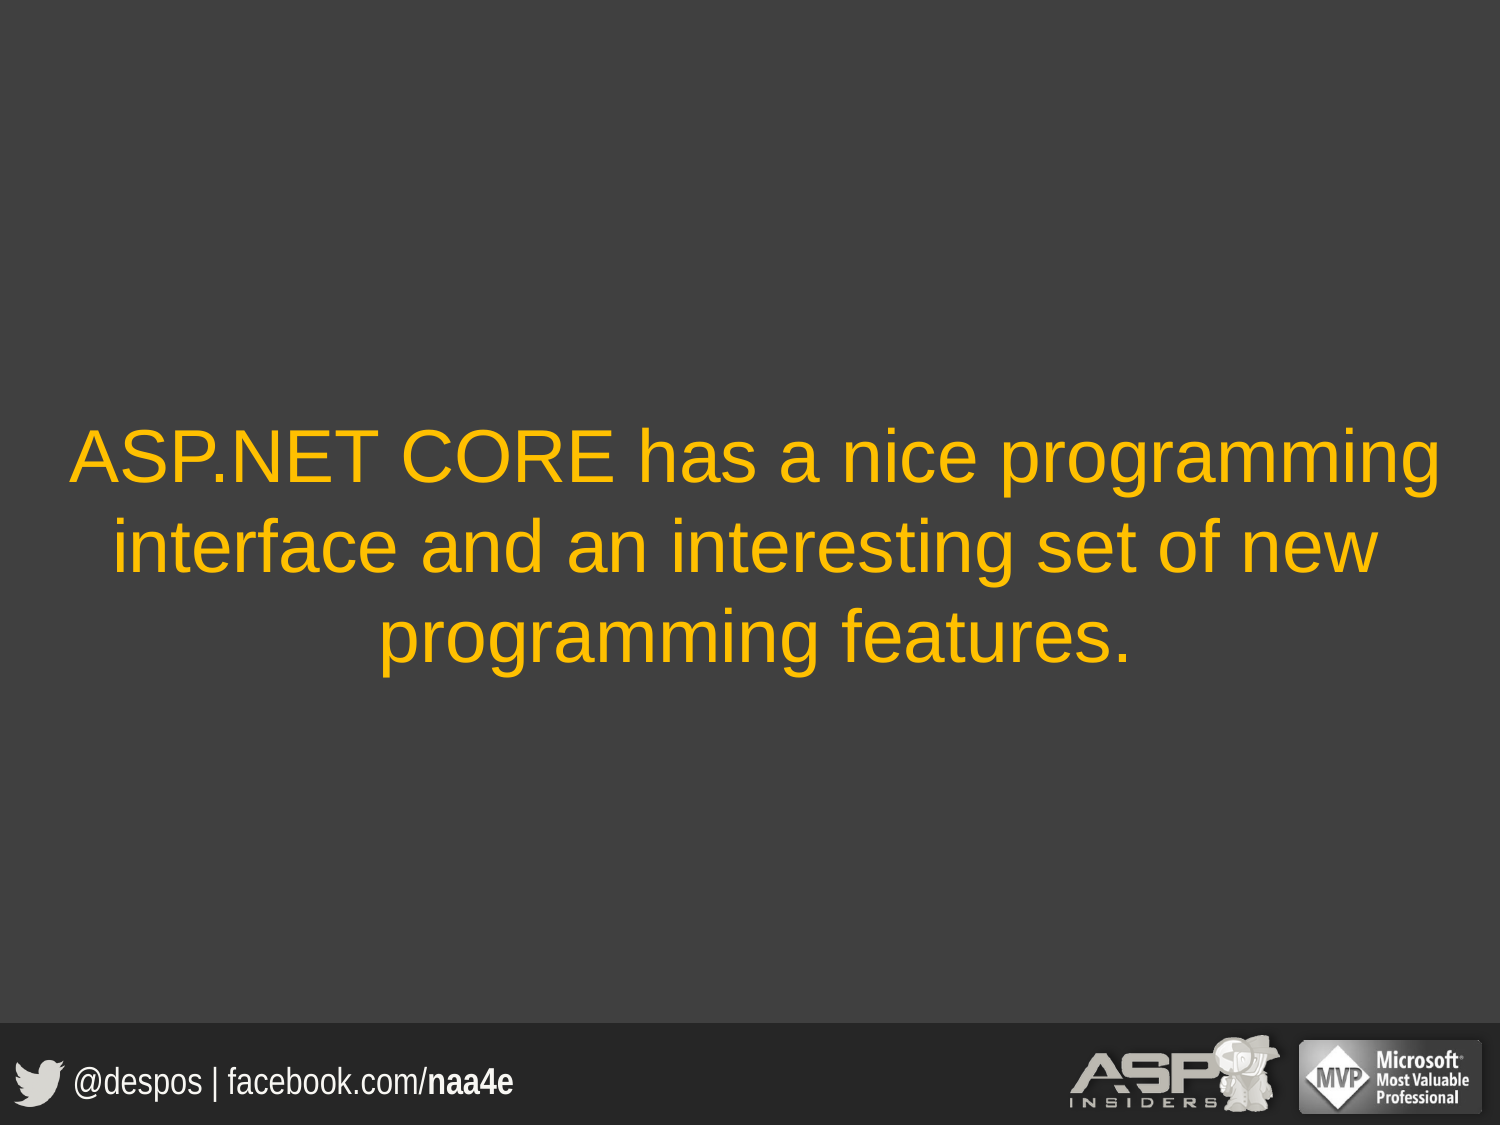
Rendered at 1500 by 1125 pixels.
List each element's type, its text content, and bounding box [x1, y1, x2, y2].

text_box ASP.NET CORE has a nice programming interface and an interesting set of new programming features. [49, 399, 1463, 685]
